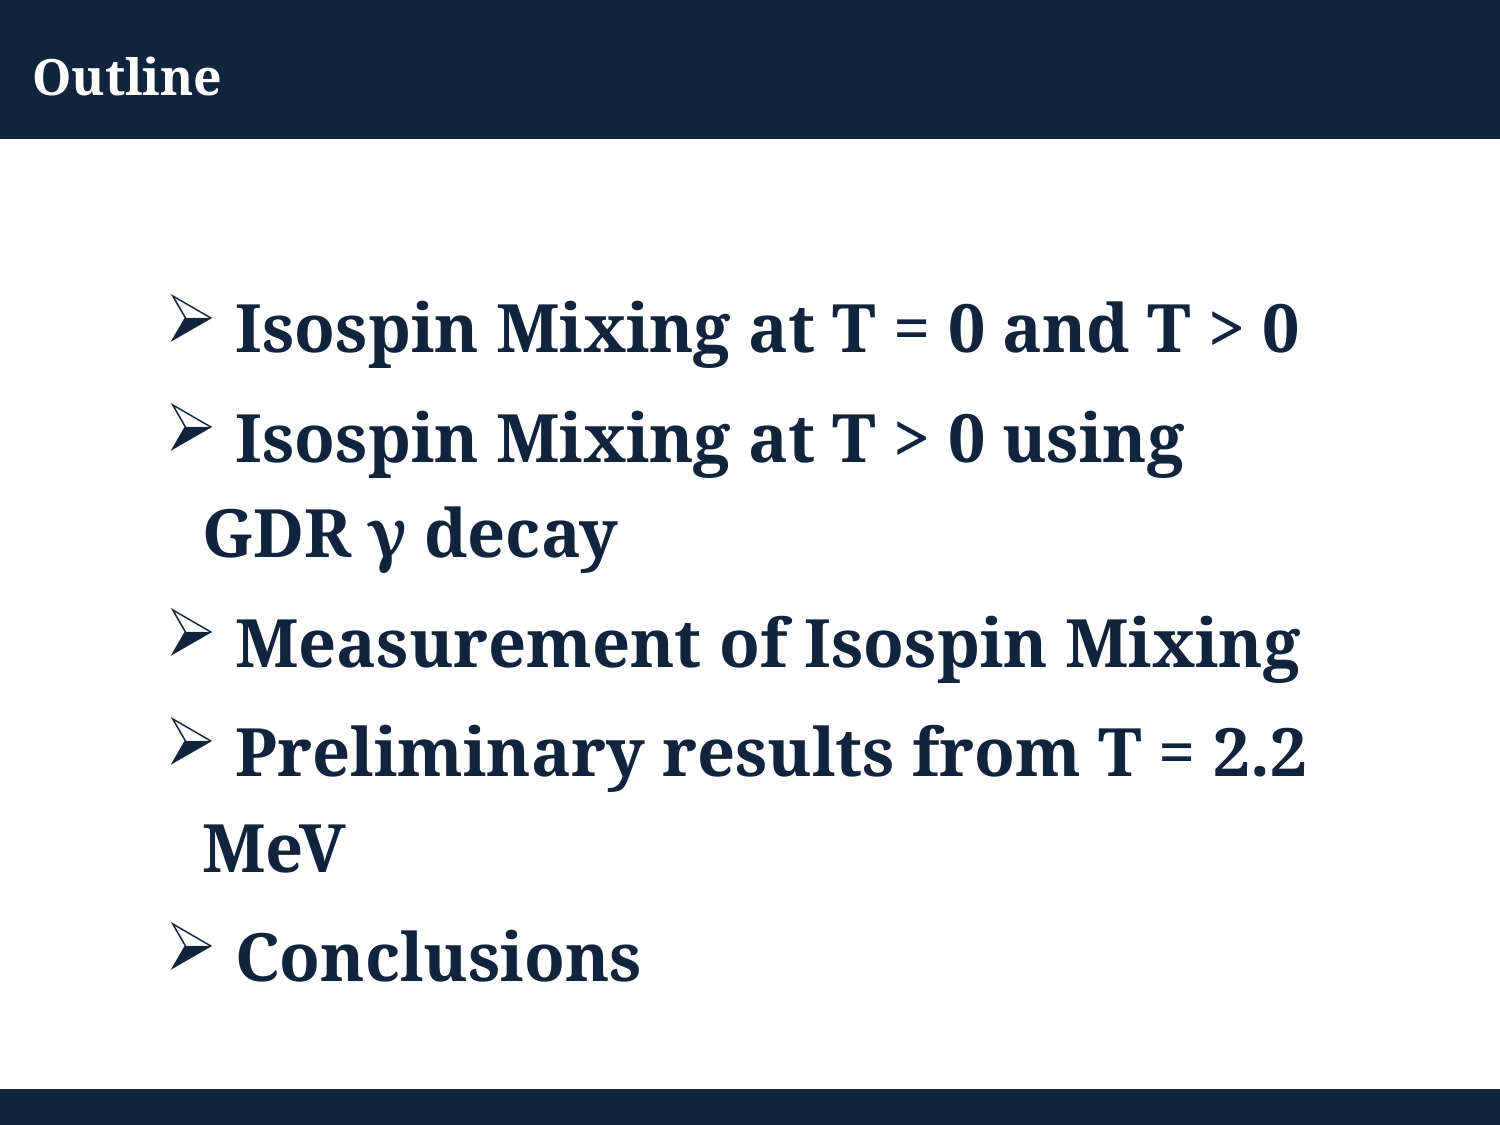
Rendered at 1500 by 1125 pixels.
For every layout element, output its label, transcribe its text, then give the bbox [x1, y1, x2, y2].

list Isospin Mixing at T = 0 and T > 0 Isospin Mixing at T > 0 using GDR γ decay Measurement of Isospin Mixing Preliminary results from T = 2.2 MeV Conclusions [0, 262, 1359, 1089]
text_box Outline [17, 37, 774, 113]
text_box [0, 1089, 1500, 1125]
text_box [0, 0, 1500, 139]
